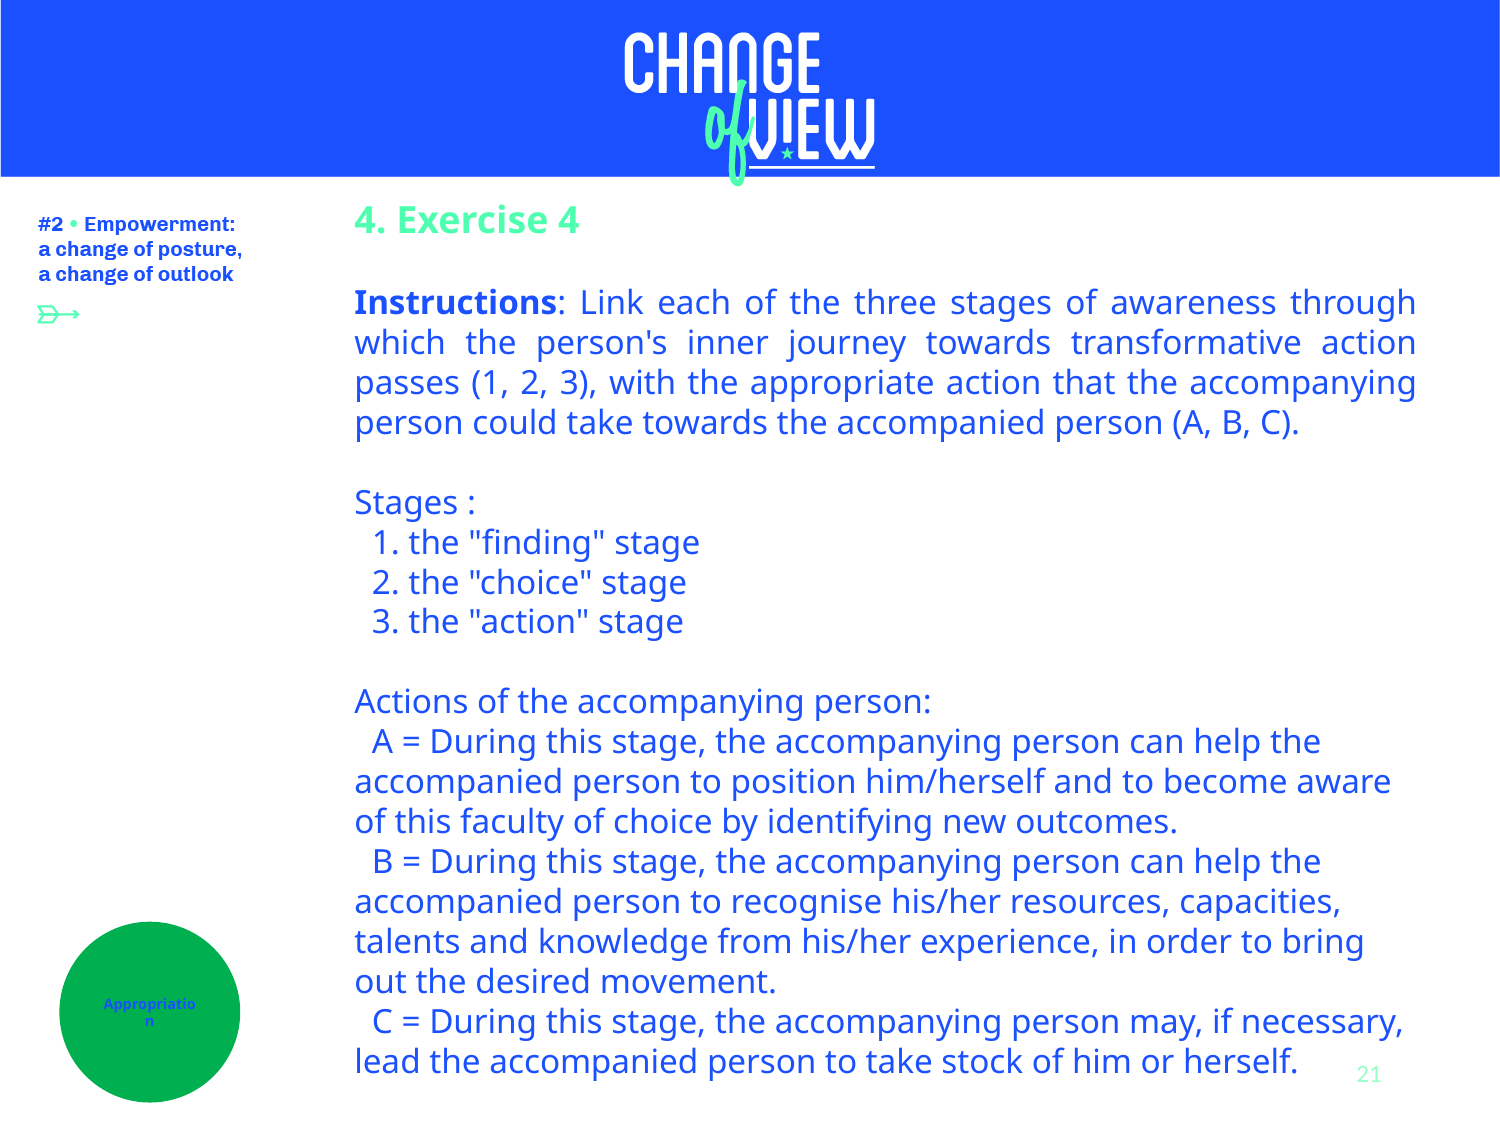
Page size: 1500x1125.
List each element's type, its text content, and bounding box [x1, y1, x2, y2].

text_box Appropriation [58, 920, 242, 1104]
picture [0, 0, 1500, 1125]
text_box 4. Exercise 4 Instructions: Link each of the three stages of awareness through which the person's inner journey towards transformative action passes (1, 2, 3), with the appropriate action that the accompanying person could take towards the accompanied person (A, B, C). Stages : 1. the "finding" stage 2. the "choice" stage 3. the "action" stage Actions of the accompanying person: A = During this stage, the accompanying person can help the accompanied person to position him/herself and to become aware of this faculty of choice by identifying new outcomes. B = During this stage, the accompanying person can help the accompanied person to recognise his/her resources, capacities, talents and knowledge from his/her experience, in order to bring out the desired movement. C = During this stage, the accompanying person may, if necessary, lead the accompanied person to take stock of him or herself. [339, 189, 1434, 1125]
